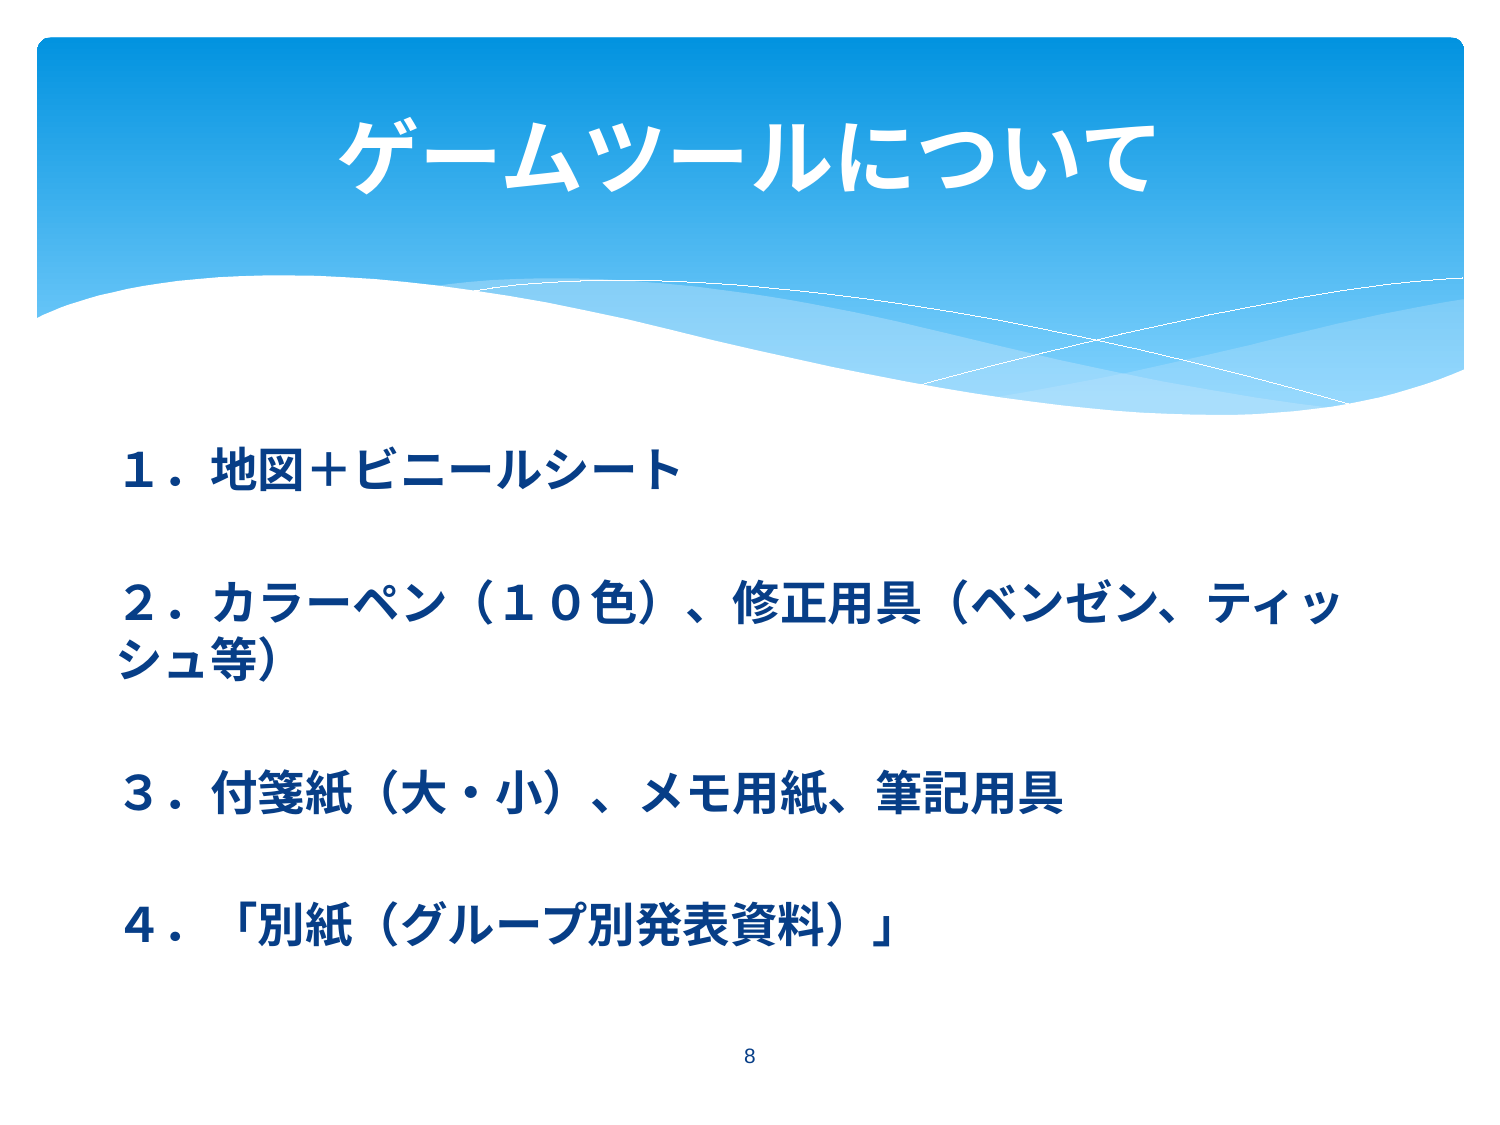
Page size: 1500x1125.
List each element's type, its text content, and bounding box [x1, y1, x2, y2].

slide_number 8 [654, 1025, 846, 1086]
title ゲームツールについて [41, 90, 1459, 220]
list １．地図＋ビニールシート ２．カラーペン（１０色）、修正用具（ベンゼン、ティッシュ等） ３．付箋紙（大・小）、メモ用紙、筆記用具 ４．「別紙（グループ別発表資料）」 [100, 432, 1412, 965]
